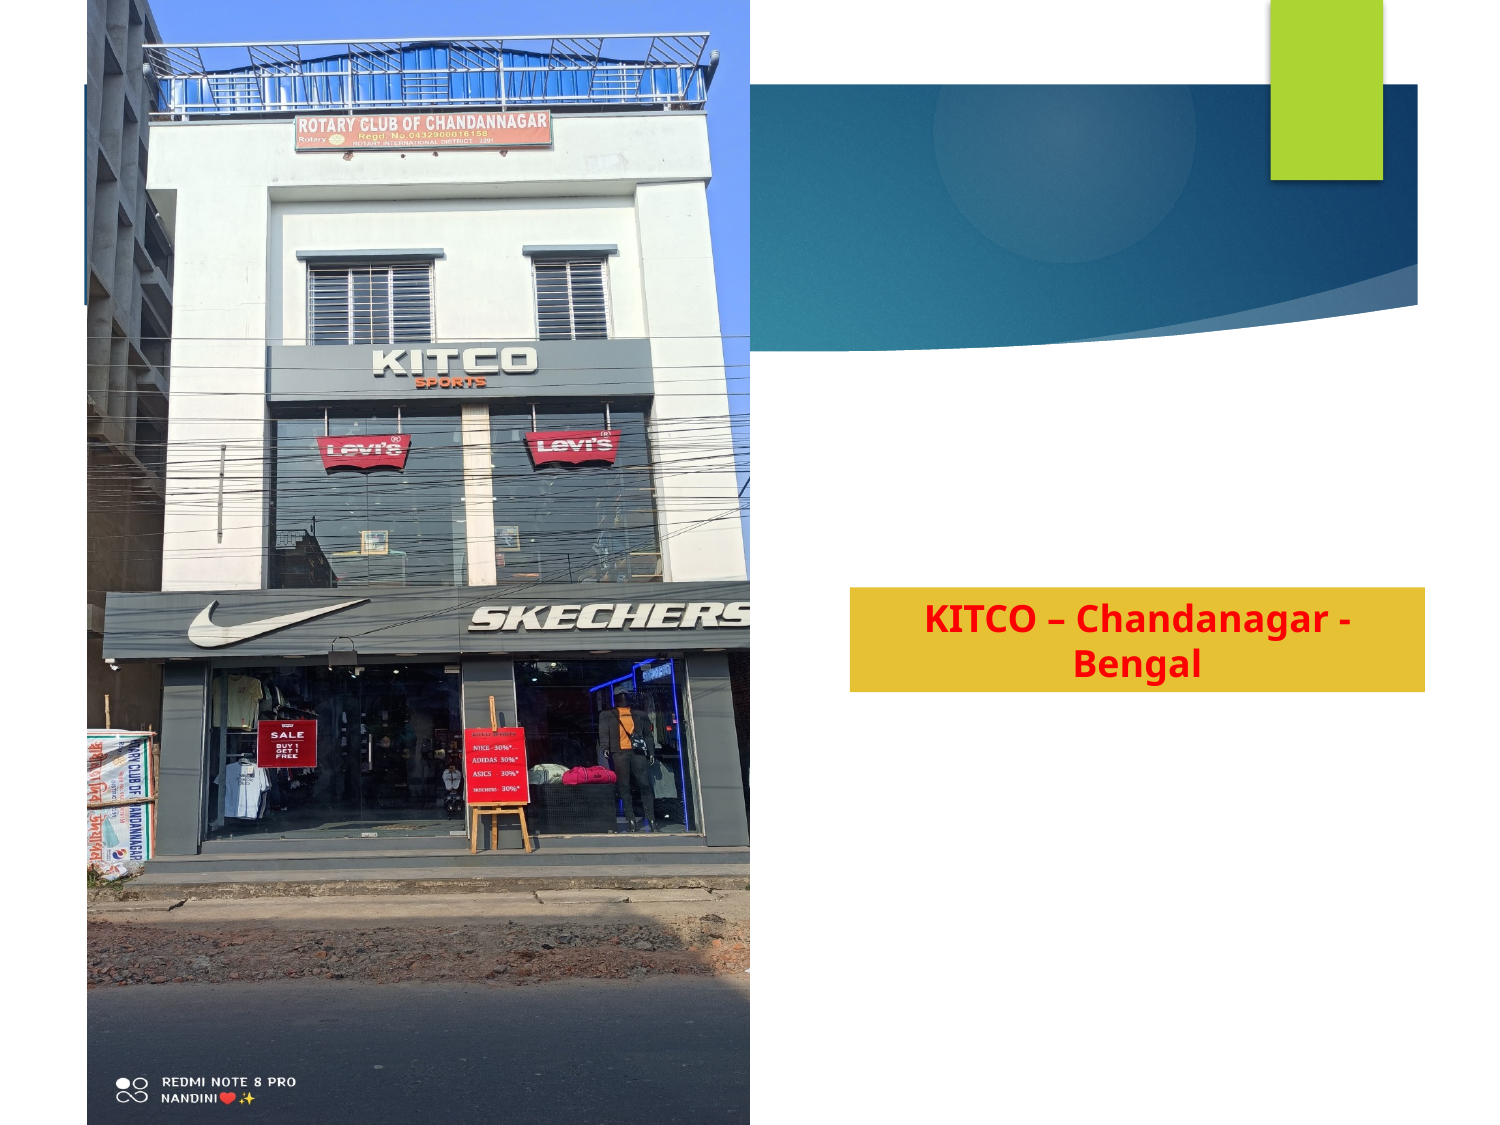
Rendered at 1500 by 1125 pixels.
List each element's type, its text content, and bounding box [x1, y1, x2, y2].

text_box KITCO – Chandanagar - Bengal [849, 587, 1425, 693]
picture [87, 0, 751, 1125]
